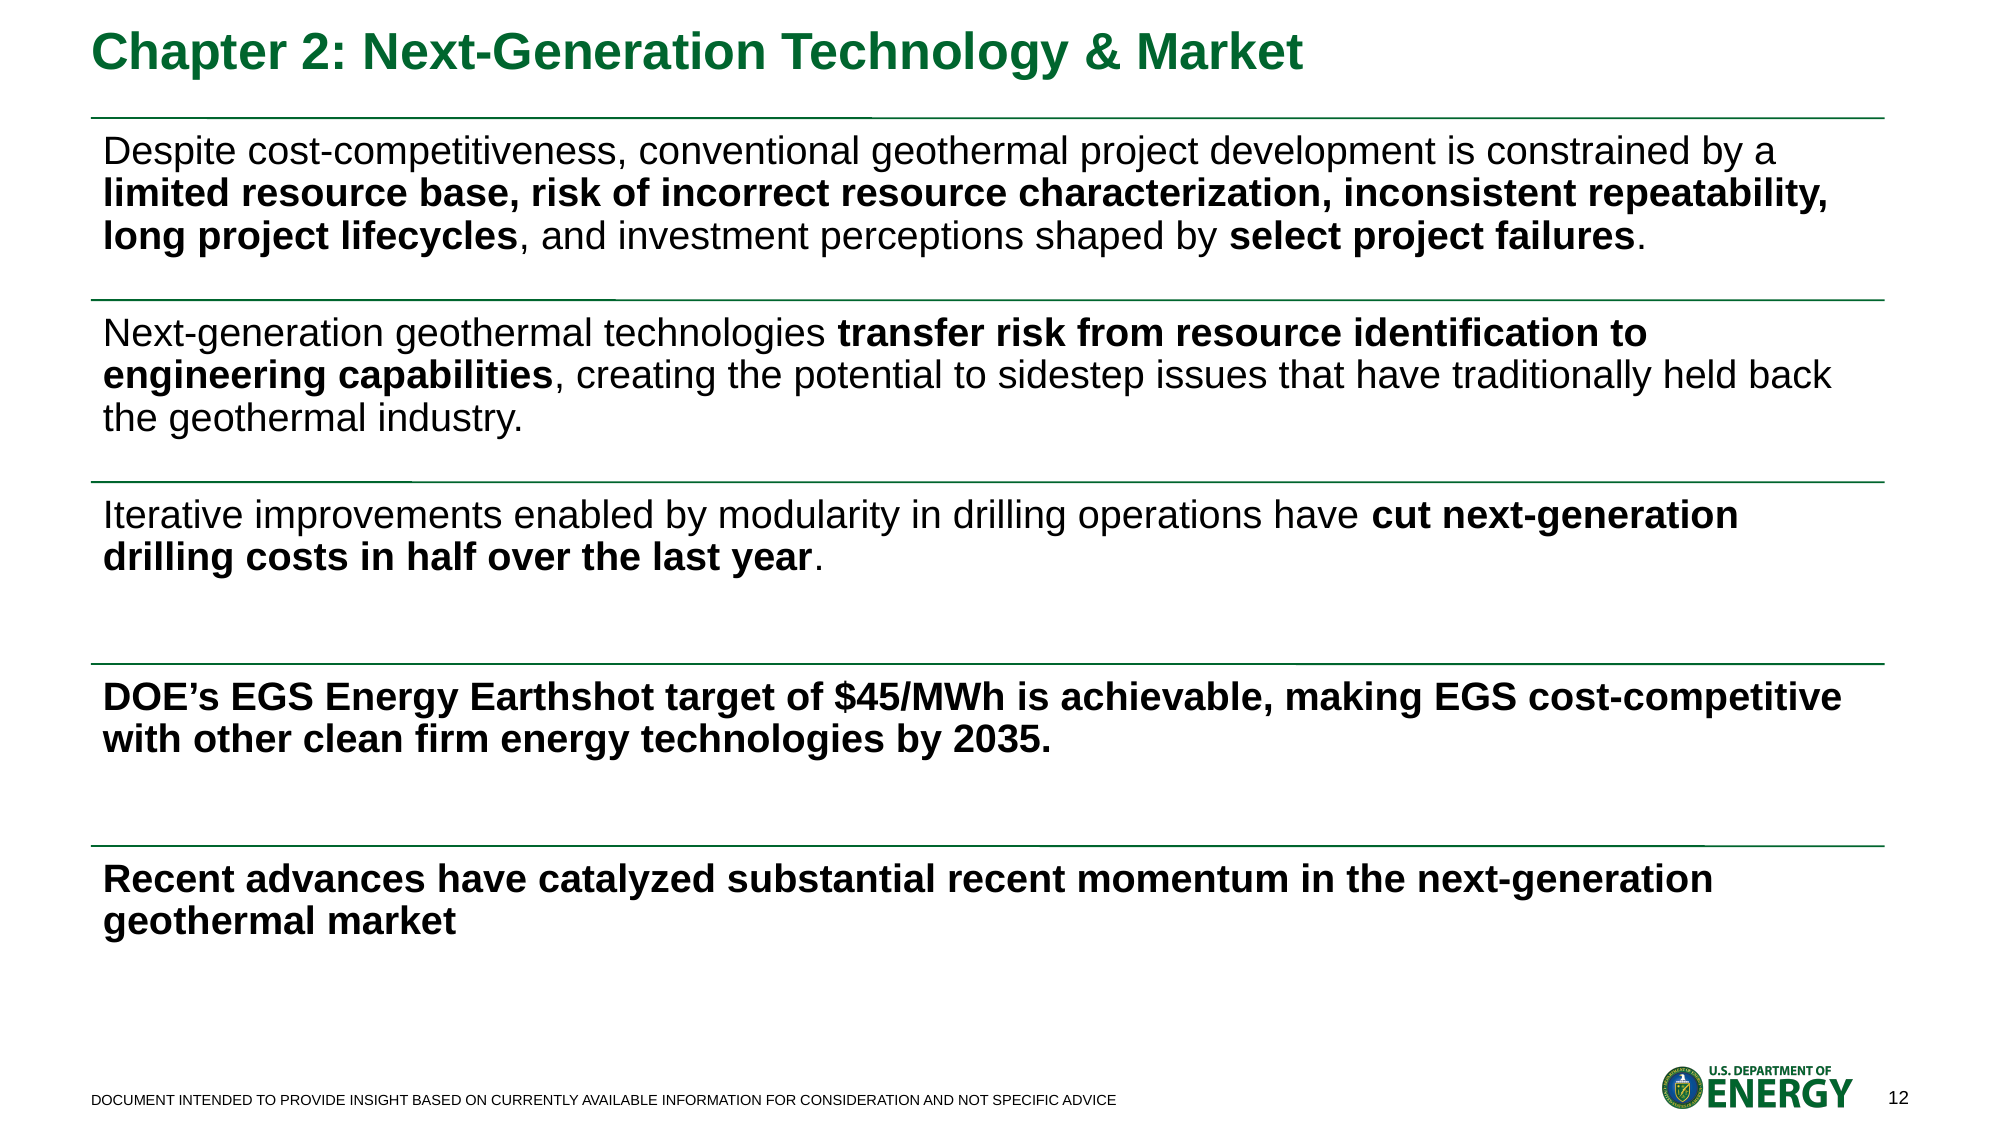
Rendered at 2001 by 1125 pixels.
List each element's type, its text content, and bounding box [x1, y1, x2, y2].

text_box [90, 117, 1885, 1029]
picture [1662, 1066, 1853, 1109]
title Chapter 2: Next-Generation Technology & Market [91, 16, 1909, 80]
